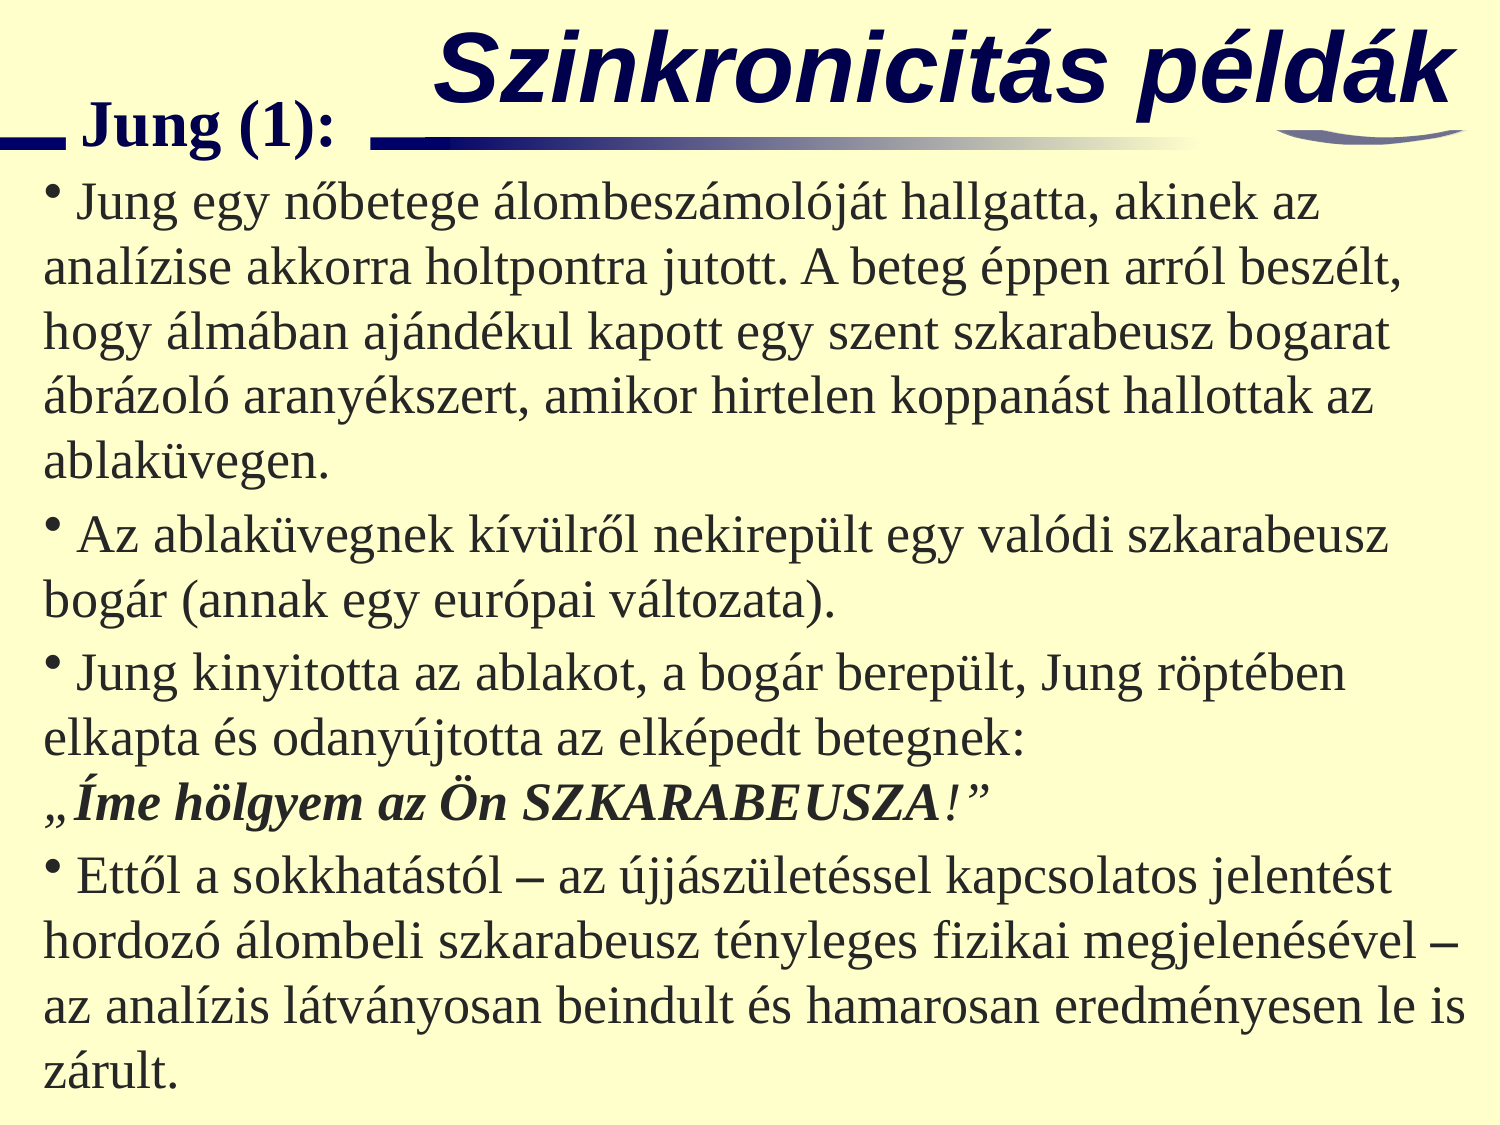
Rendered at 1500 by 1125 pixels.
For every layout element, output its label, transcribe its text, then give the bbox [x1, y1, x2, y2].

text_box Szinkronicitás példák [419, 0, 1500, 131]
text_box Jung egy nőbetege álombeszámolóját hallgatta, akinek az analízise akkorra holtpontra jutott. A beteg éppen arról beszélt, hogy álmában ajándékul kapott egy szent szkarabeusz bogarat ábrázoló aranyékszert, amikor hirtelen koppanást hallottak az ablaküvegen. Az ablaküvegnek kívülről nekirepült egy valódi szkarabeusz bogár (annak egy európai változata). Jung kinyitotta az ablakot, a bogár berepült, Jung röptében elkapta és odanyújtotta az elképedt betegnek: „Íme hölgyem az Ön SZKARABEUSZA!” Ettől a sokkhatástól – az újjászületéssel kapcsolatos jelentést hordozó álombeli szkarabeusz tényleges fizikai megjelenésével – az analízis látványosan beindult és hamarosan eredményesen le is zárult. [0, 157, 1500, 1107]
text_box Jung (1): [65, 72, 371, 168]
